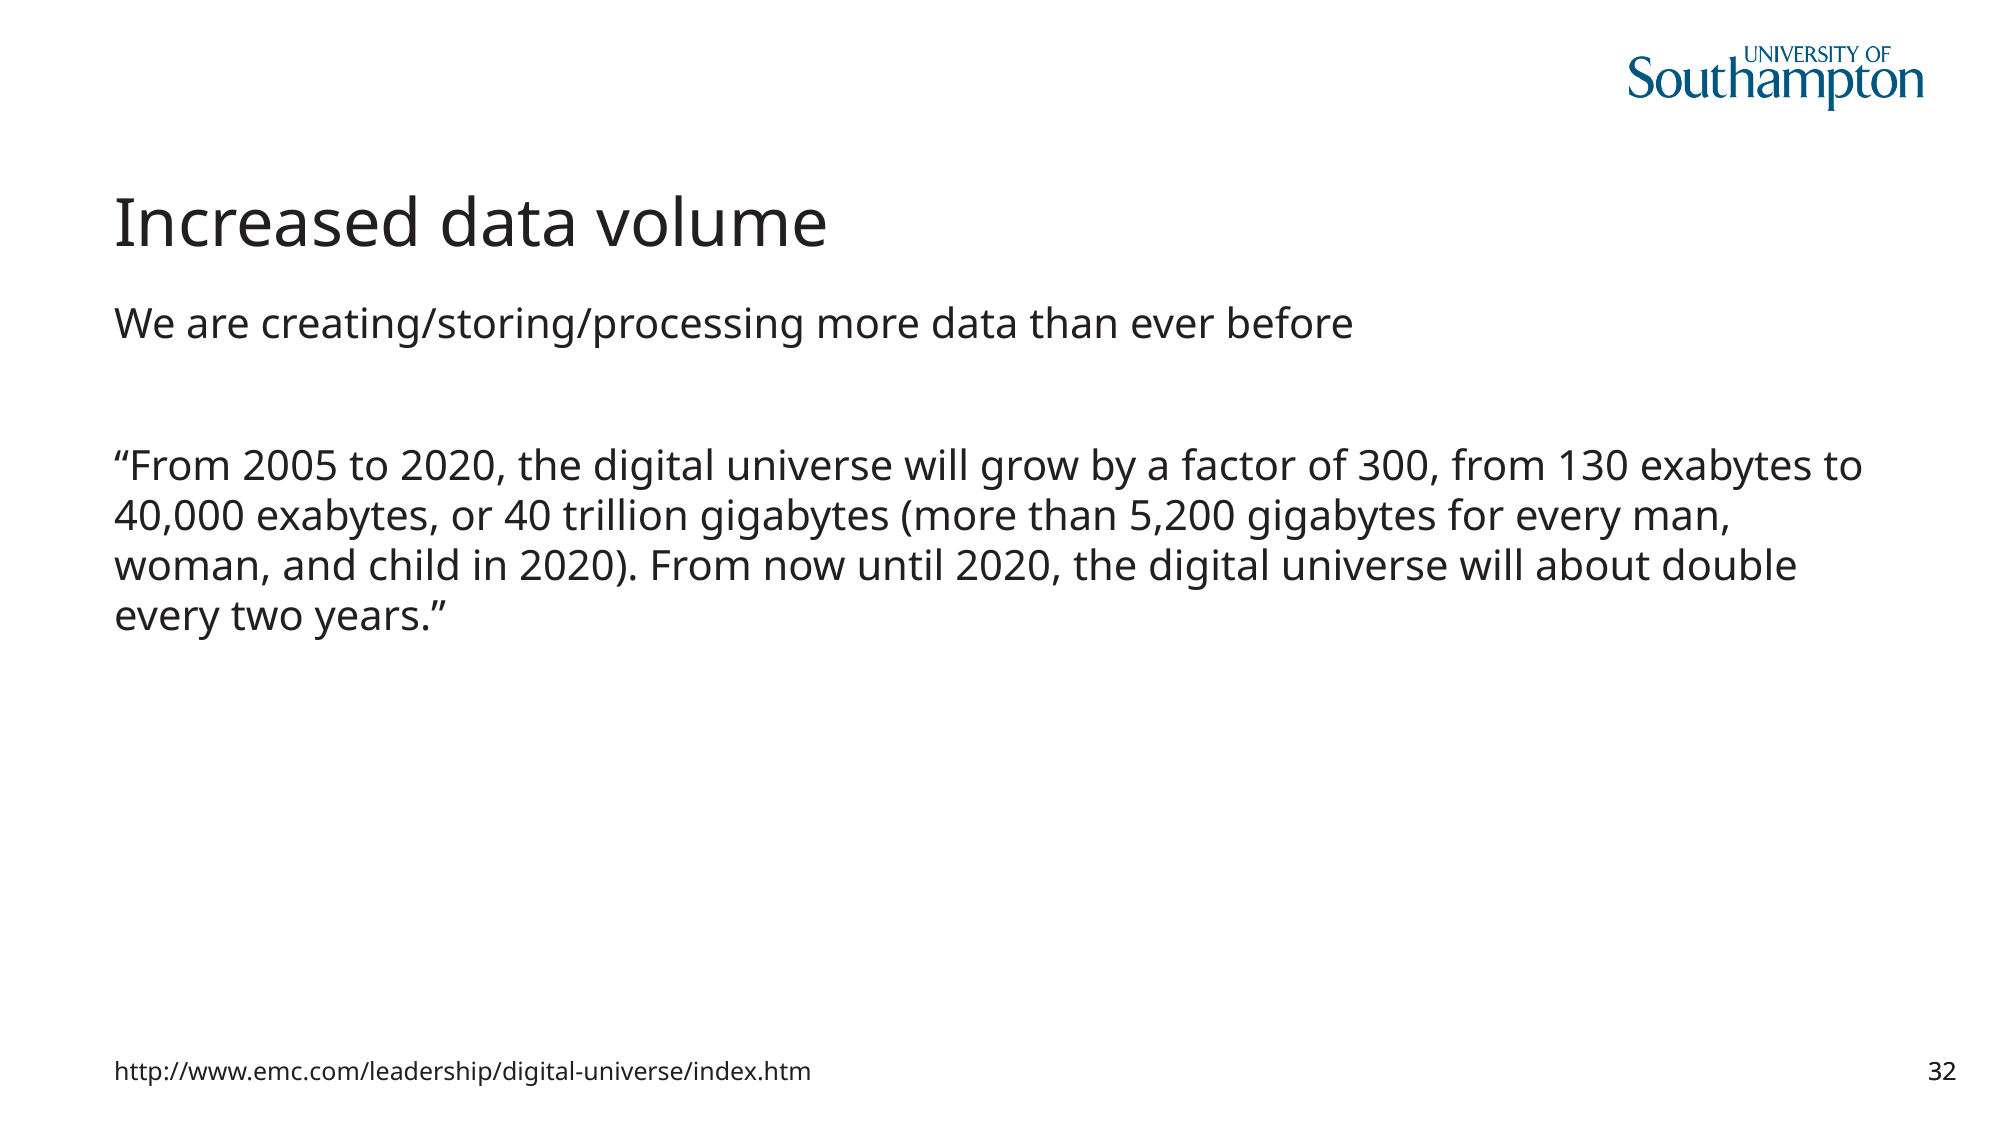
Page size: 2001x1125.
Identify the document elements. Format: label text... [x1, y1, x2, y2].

slide_number 32 [1898, 1046, 1969, 1094]
picture [1629, 46, 1924, 111]
title Increased data volume [102, 113, 1898, 268]
picture [1869, 48, 1877, 60]
picture [1629, 71, 1648, 95]
list http://www.emc.com/leadership/digital-universe/index.htm [102, 1046, 1898, 1096]
list We are creating/storing/processing more data than ever before “From 2005 to 2020, the digital universe will grow by a factor of 300, from 130 exabytes to 40,000 exabytes, or 40 trillion gigabytes (more than 5,200 gigabytes for every man, woman, and child in 2020). From now until 2020, the digital universe will about double every two years.” [102, 290, 1898, 1024]
